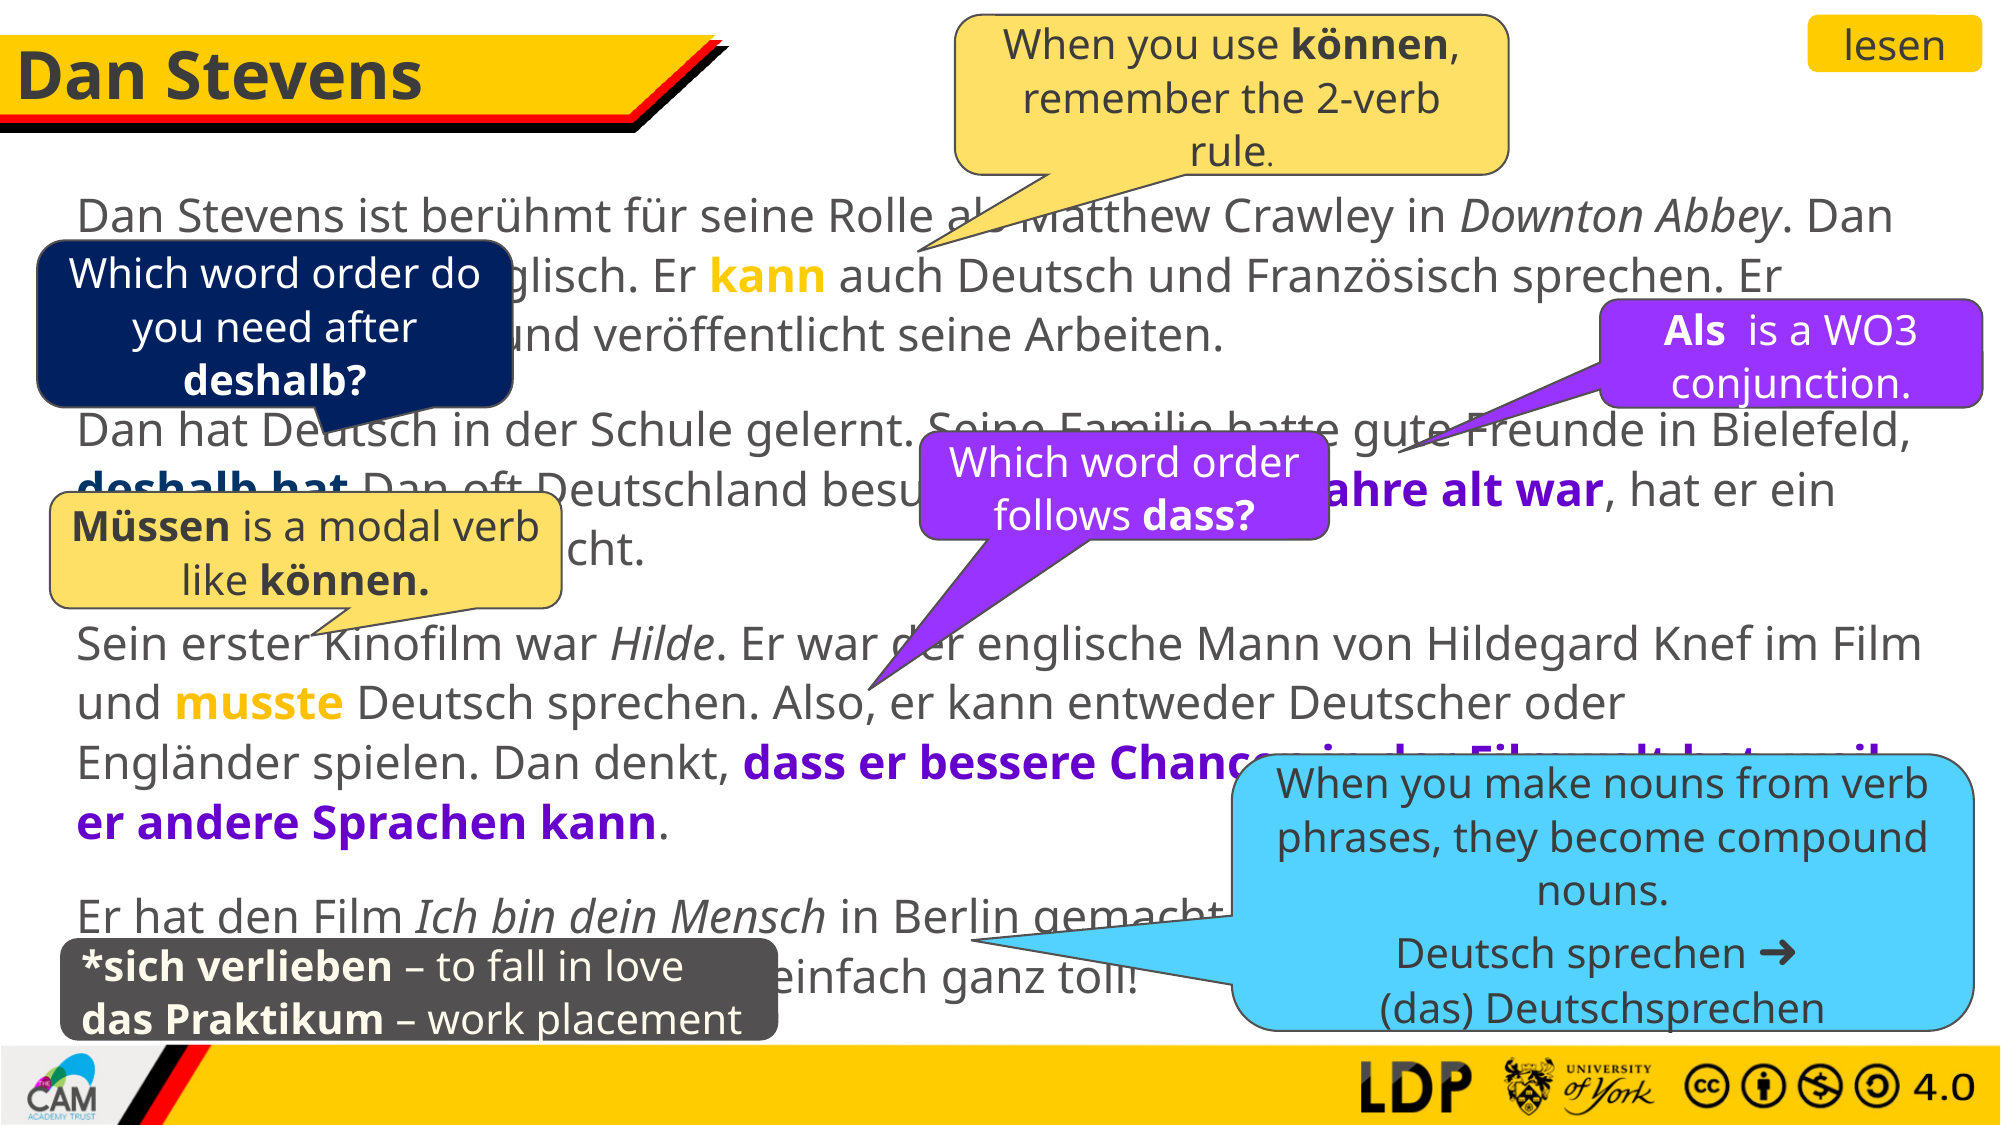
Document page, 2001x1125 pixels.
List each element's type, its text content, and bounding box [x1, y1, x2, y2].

text_box Which word order do you need after deshalb? [36, 239, 514, 435]
title Dan Stevens [0, 35, 745, 142]
text_box Müssen is a modal verb like können. [48, 490, 563, 637]
text_box *sich verlieben – to fall in love das Praktikum – work placement [60, 938, 779, 1041]
text_box Which word order follows dass? [867, 430, 1331, 692]
text_box When you use können, remember the 2-verb rule. [916, 13, 1510, 253]
picture [0, 0, 2001, 1125]
text_box lesen [1806, 13, 1984, 74]
text_box Als is a WO3 conjunction. [1397, 298, 1984, 454]
list Dan Stevens ist berühmt für seine Rolle als Matthew Crawley in Downton Abbey. Dan spricht nicht nur Englisch. Er kann auch Deutsch und Französisch sprechen. Er schreibt auch gern und veröffentlicht seine Arbeiten. Dan hat Deutsch in der Schule gelernt. Seine Familie hatte gute Freunde in Bielefeld, deshalb hat Dan oft Deutschland besucht und als er 17 Jahre alt war, hat er ein Praktikum* dort gemacht. Sein erster Kinofilm war Hilde. Er war der englische Mann von Hildegard Knef im Film und musste Deutsch sprechen. Also, er kann entweder Deutscher oder Engländer spielen. Dan denkt, dass er bessere Chancen in der Filmwelt hat, weil er andere Sprachen kann. Er hat den Film Ich bin dein Mensch in Berlin gemacht. Hier hat er sich in Deutschland verliebt*. Deutschsprechen ist einfach ganz toll! [61, 174, 1950, 1013]
text_box When you make nouns from verb phrases, they become compound nouns. Deutsch sprechen ➜ (das) Deutschsprechen [970, 753, 1975, 1032]
